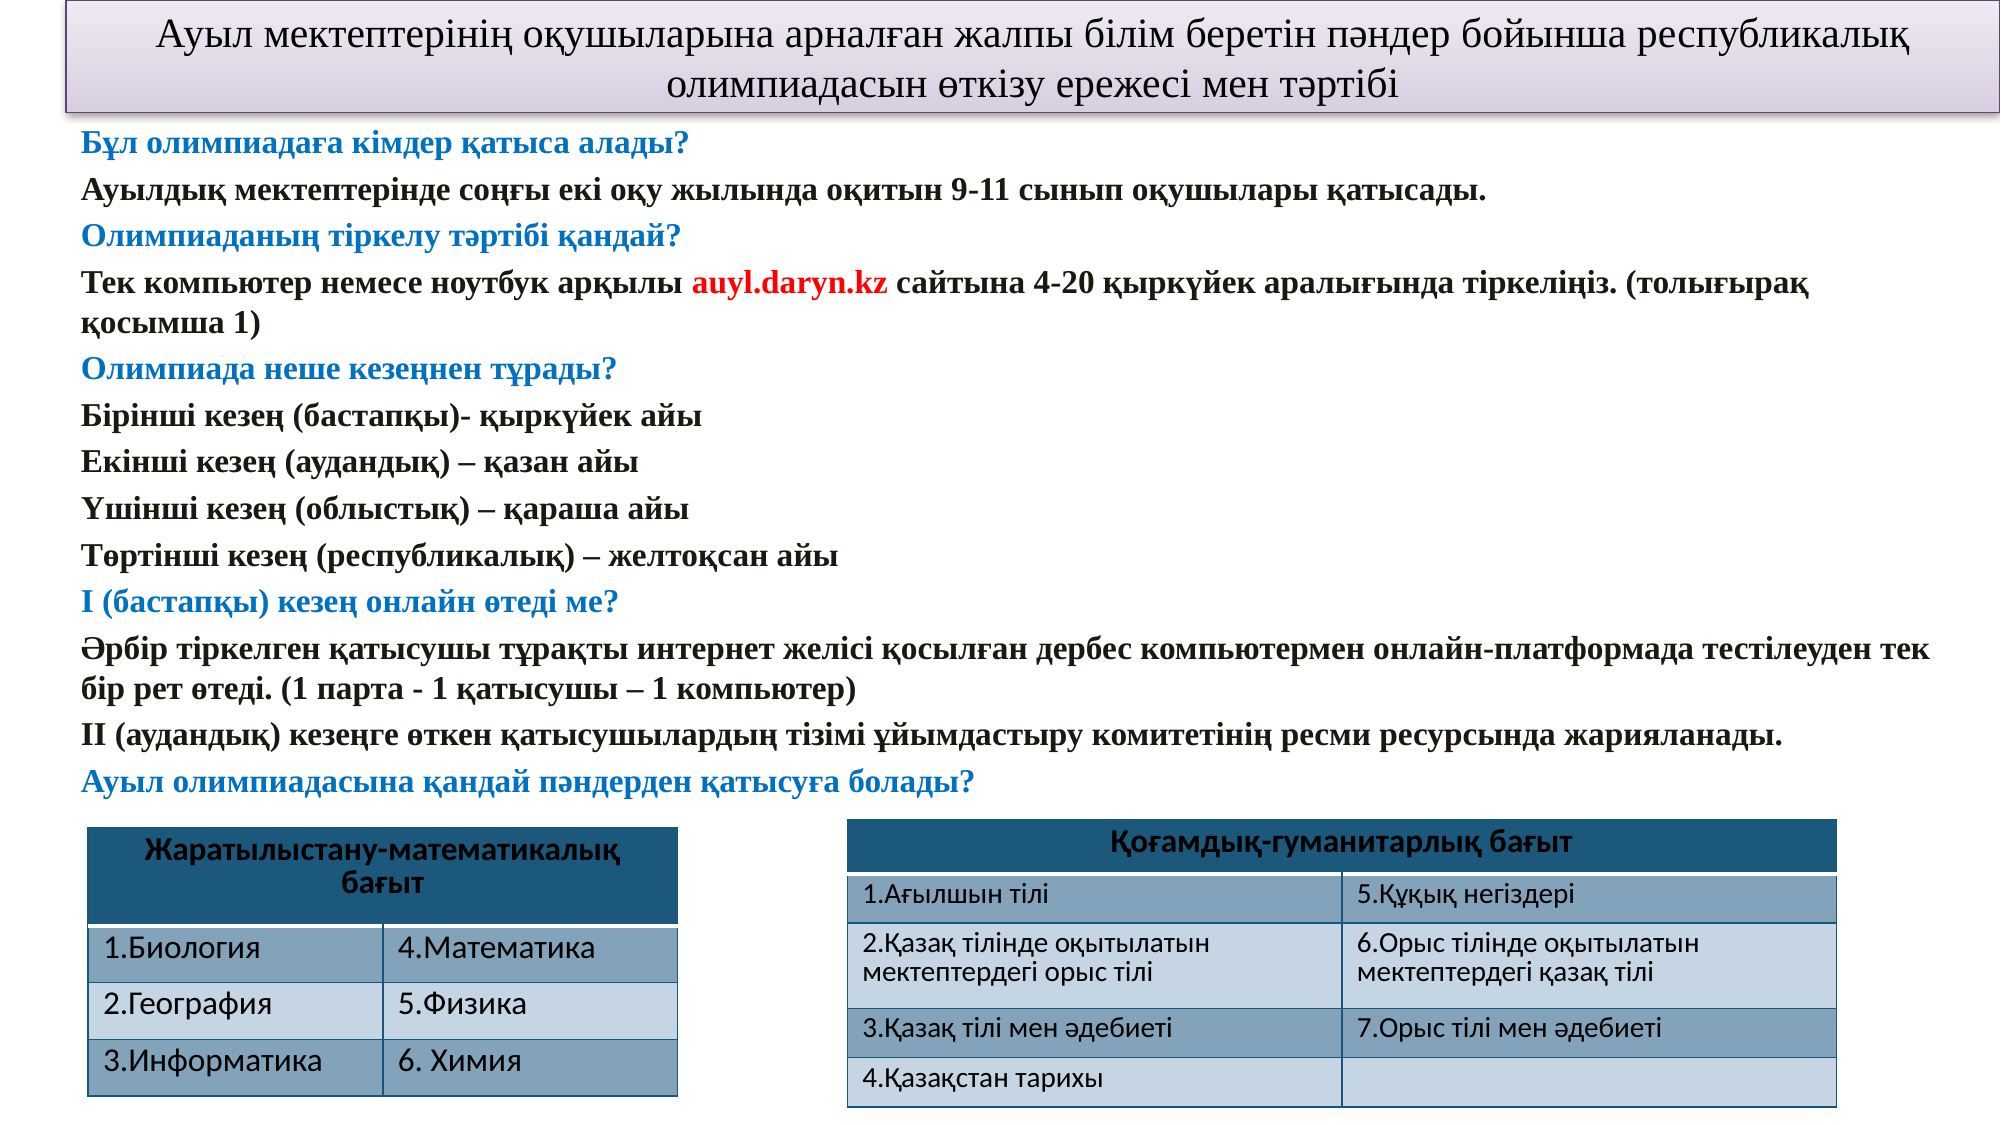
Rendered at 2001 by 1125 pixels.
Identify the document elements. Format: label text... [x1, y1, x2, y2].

table_cell 2.География [89, 983, 382, 1039]
table_cell [1343, 1058, 1836, 1106]
table_cell 3.Қазақ тілі мен әдебиеті [848, 1009, 1341, 1057]
table_cell 5.Физика [384, 983, 677, 1039]
table_header Қоғамдық-гуманитарлық бағыт [848, 821, 1836, 872]
title Ауыл мектептерінің оқушыларына арналған жалпы білім беретін пәндер бойынша республикалық олимпиадасын өткізу ережесі мен тәртібі [65, 0, 2000, 113]
table_cell 4.Қазақстан тарихы [848, 1058, 1341, 1106]
table_cell 6. Химия [384, 1040, 677, 1095]
table_cell 4.Математика [384, 928, 677, 982]
subtitle Бұл олимпиадаға кімдер қатыса алады? Ауылдық мектептерінде соңғы екі оқу жылында оқитын 9-11 сынып оқушылары қатысады. Олимпиаданың тіркелу тәртібі қандай? Тек компьютер немесе ноутбук арқылы auyl.daryn.kz сайтына 4-20 қыркүйек аралығында тіркеліңіз. (толығырақ қосымша 1) Олимпиада неше кезеңнен тұрады? Бірінші кезең (бастапқы)- қыркүйек айы Екінші кезең (аудандық) – қазан айы Үшінші кезең (облыстық) – қараша айы Төртінші кезең (республикалық) – желтоқсан айы І (бастапқы) кезең онлайн өтеді ме? Әрбір тіркелген қатысушы тұрақты интернет желісі қосылған дербес компьютермен онлайн-платформада тестілеуден тек бір рет өтеді. (1 парта - 1 қатысушы – 1 компьютер) ІІ (аудандық) кезеңге өткен қатысушылардың тізімі ұйымдастыру комитетінің ресми ресурсында жарияланады. Ауыл олимпиадасына қандай пәндерден қатысуға болады? [65, 112, 1970, 1125]
table_cell 6.Орыс тілінде оқытылатын мектептердегі қазақ тілі [1343, 924, 1836, 1008]
table_cell 1.Биология [89, 928, 382, 982]
table_cell 2.Қазақ тілінде оқытылатын мектептердегі орыс тілі [848, 924, 1341, 1008]
table_cell 3.Информатика [89, 1040, 382, 1095]
table_cell 7.Орыс тілі мен әдебиеті [1343, 1009, 1836, 1057]
table_header Жаратылыстану-математикалық бағыт [89, 829, 677, 924]
table_cell 5.Құқық негіздері [1343, 876, 1836, 922]
table_cell 1.Ағылшын тілі [848, 876, 1341, 922]
